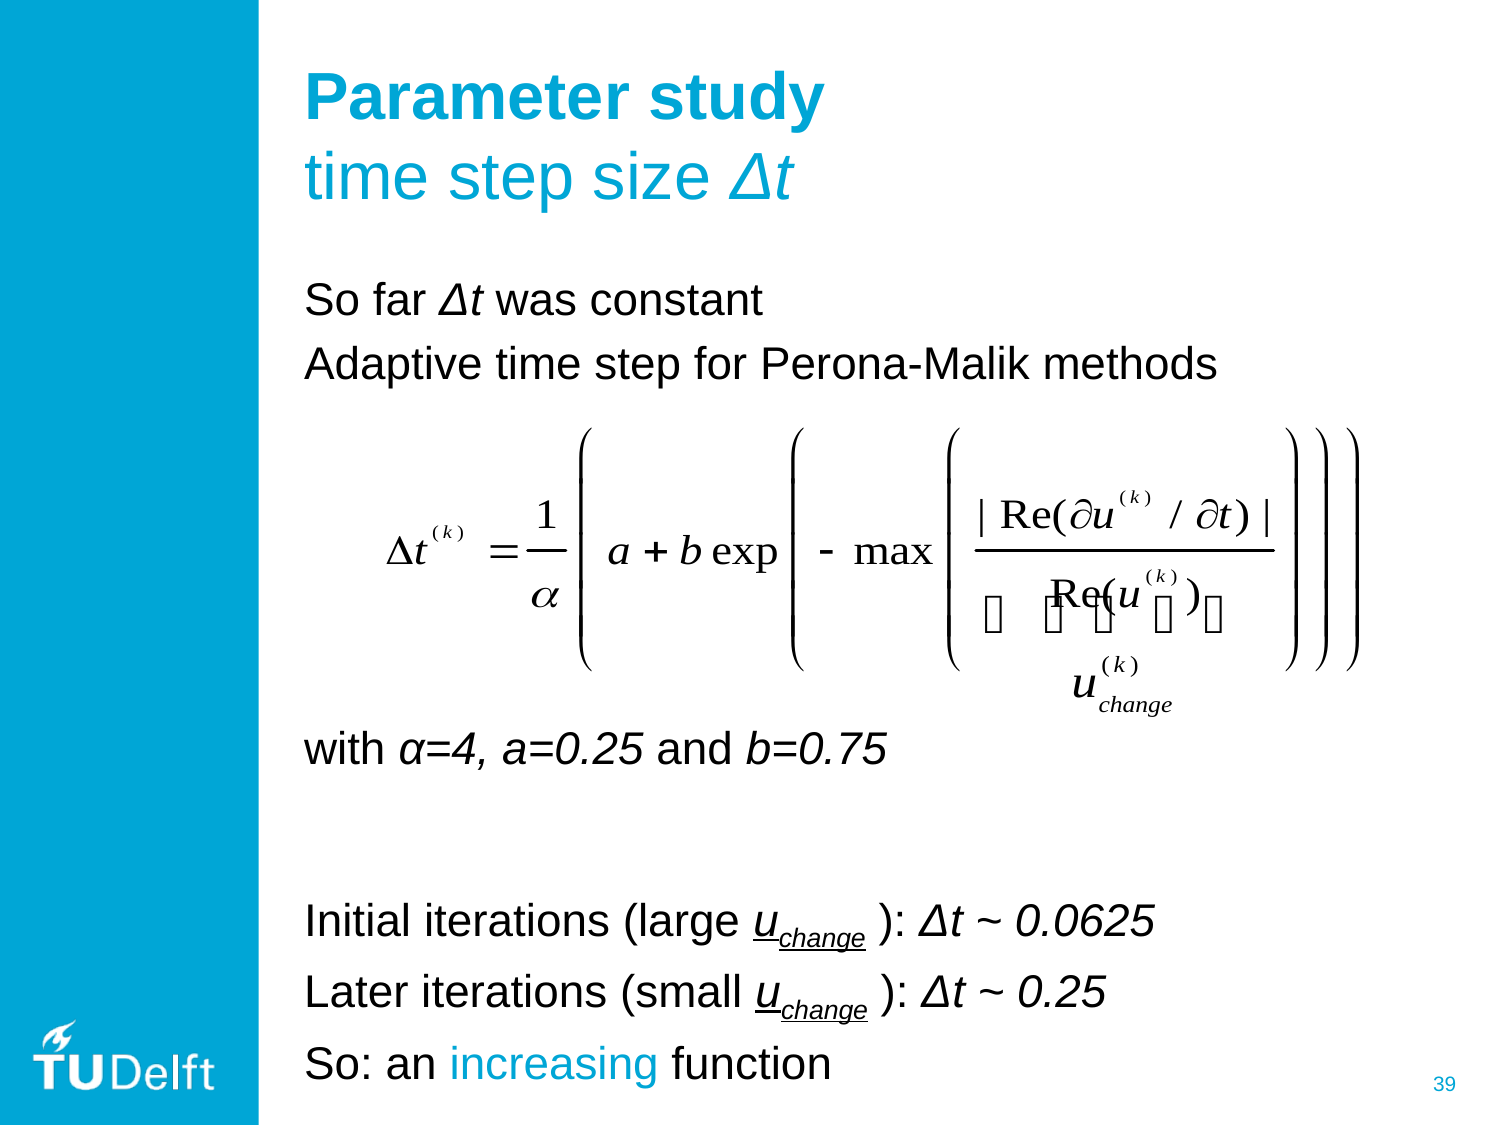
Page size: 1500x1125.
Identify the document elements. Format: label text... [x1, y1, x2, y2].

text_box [1063, 637, 1184, 731]
title Parameter study time step size Δt [289, 45, 1455, 233]
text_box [375, 414, 1380, 686]
list So far Δt was constant Adaptive time step for Perona-Malik methods with α=4, a=0.25 and b=0.75 Initial iterations (large uchange ): Δt ~ 0.0625 Later iterations (small uchange ): Δt ~ 0.25 So: an increasing function [289, 262, 1500, 1125]
